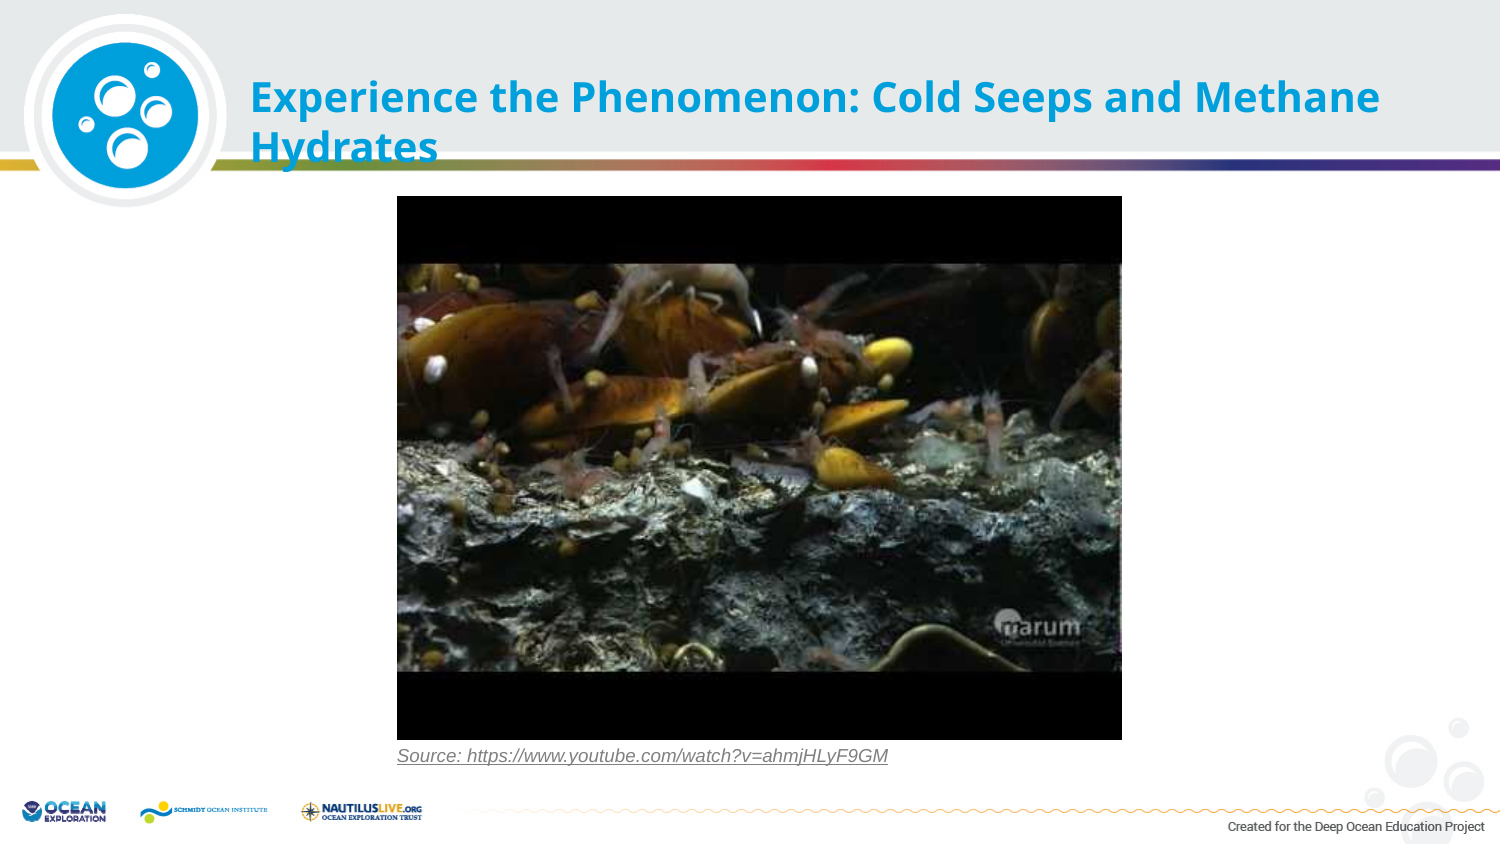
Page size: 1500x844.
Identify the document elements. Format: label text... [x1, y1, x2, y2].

text_box Experience the Phenomenon: Cold Seeps and Methane Hydrates [234, 55, 1500, 249]
text_box Source: https://www.youtube.com/watch?v=ahmjHLyF9GM [381, 729, 911, 805]
picture [0, 0, 1500, 844]
